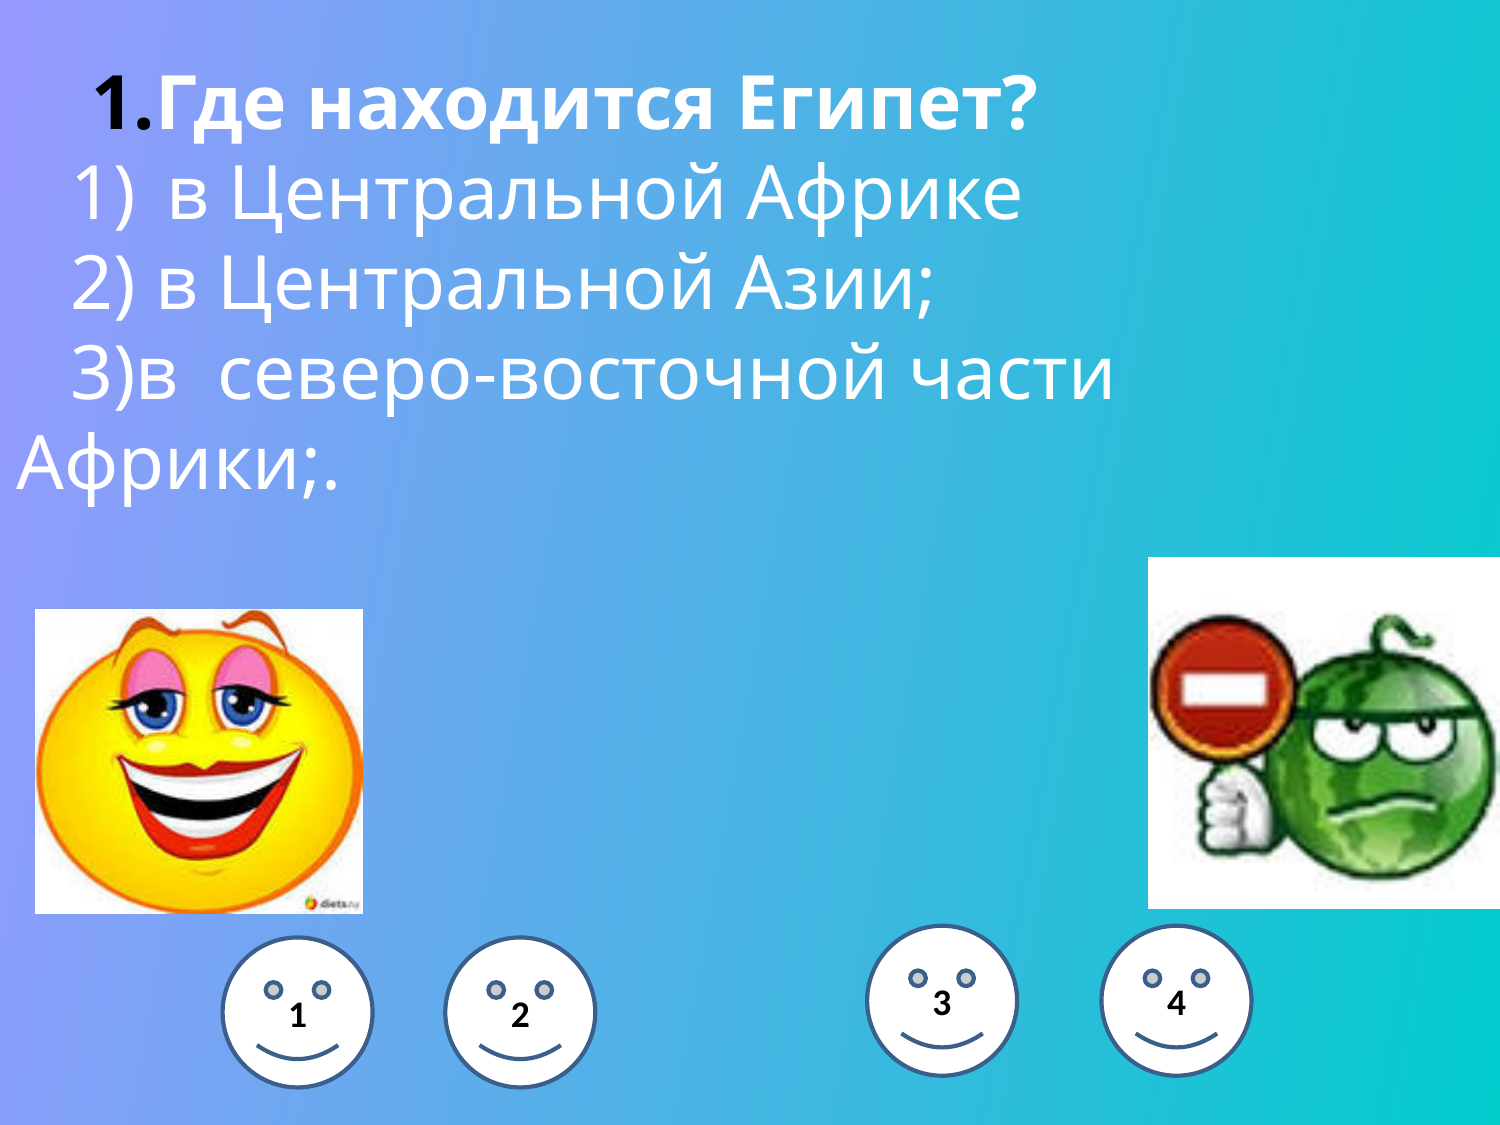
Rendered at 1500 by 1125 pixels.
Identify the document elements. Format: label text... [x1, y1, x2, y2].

text_box Где находится Египет? 1) в Центральной Африке 2) в Центральной Азии; 3)в северо-восточной части Африки;. [1, 2, 1423, 468]
text_box 4 [1099, 1010, 1254, 1078]
text_box 1 [220, 1010, 375, 1090]
text_box 2 [443, 1010, 598, 1090]
text_box 3 [865, 1010, 1019, 1078]
text_box [234, 468, 1301, 600]
picture [34, 609, 363, 915]
text_box [0, 4, 1348, 1010]
picture [1148, 556, 1500, 909]
